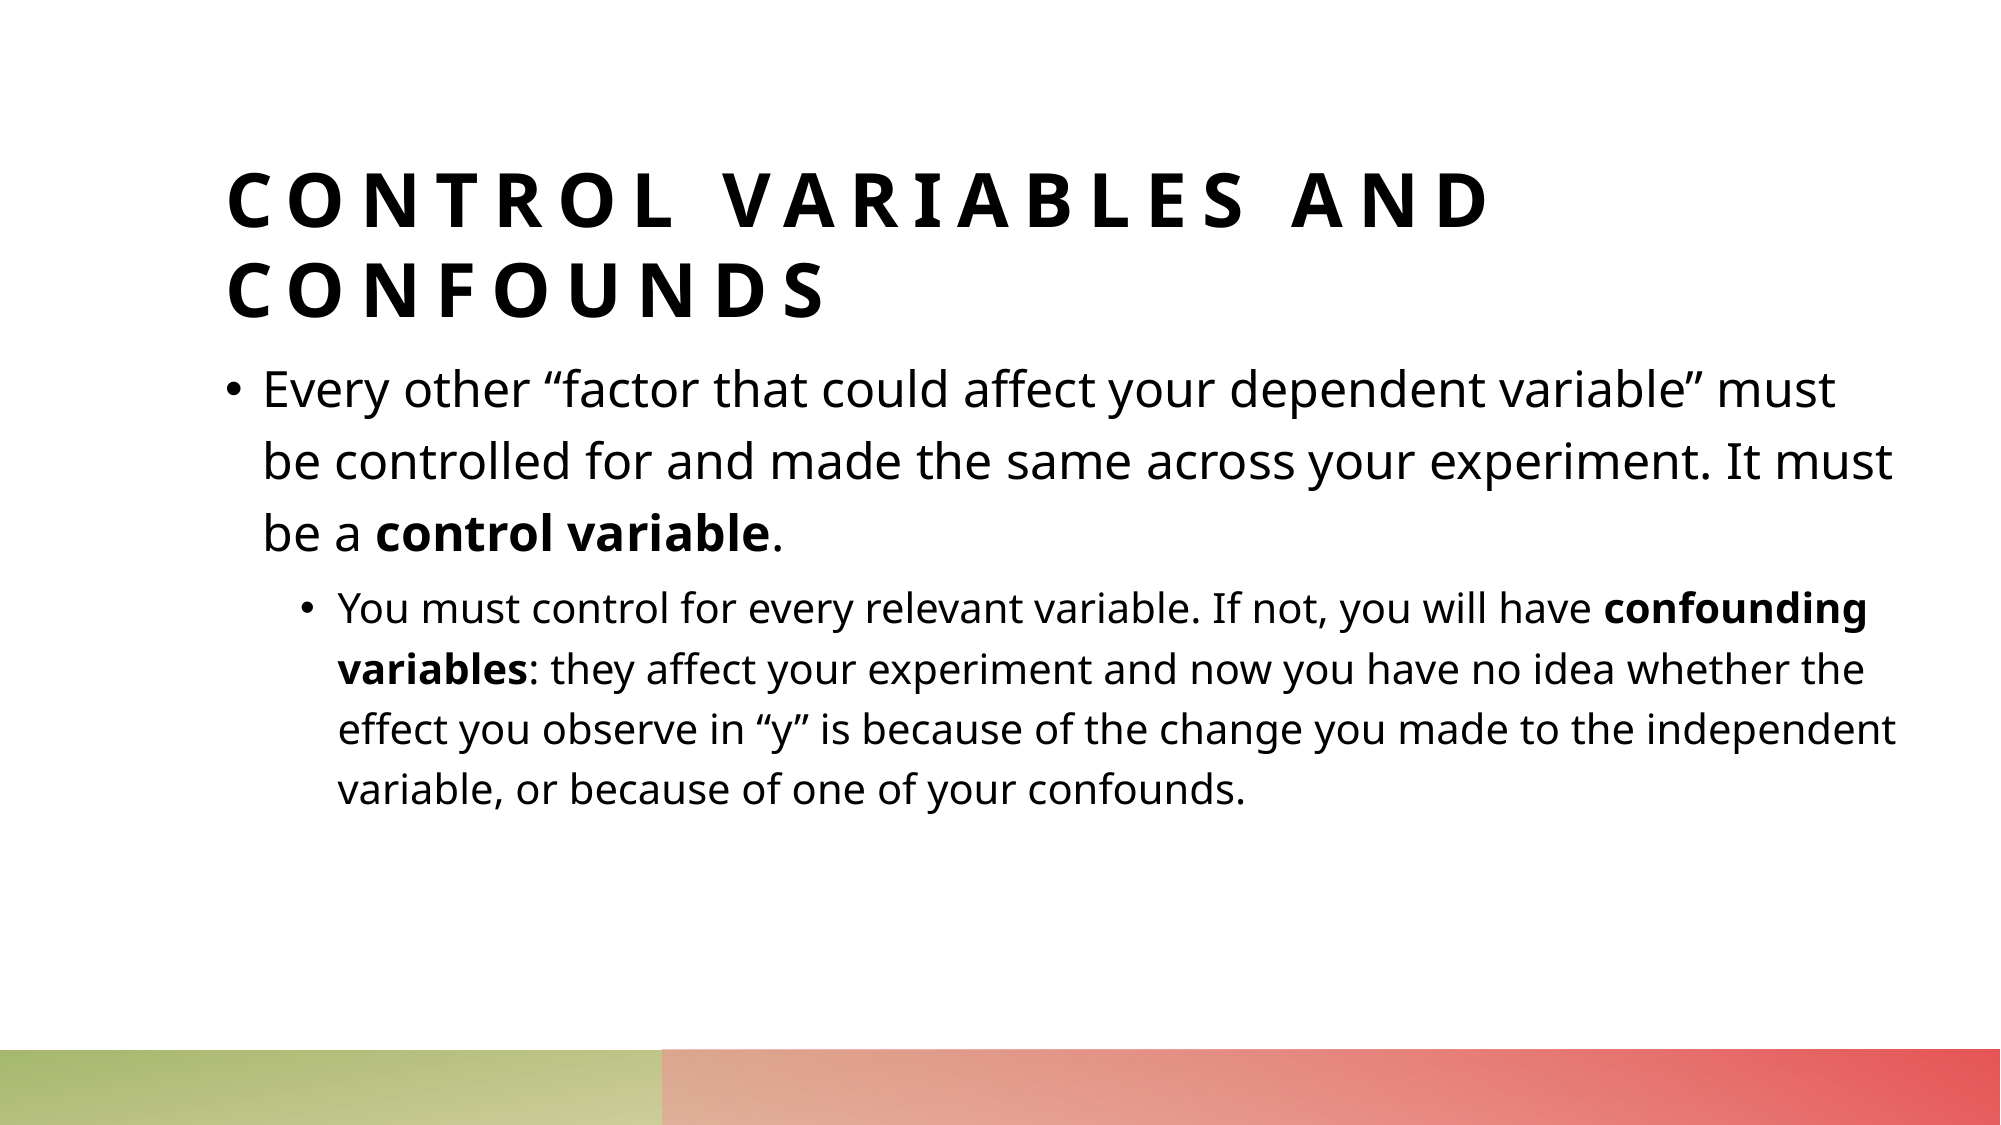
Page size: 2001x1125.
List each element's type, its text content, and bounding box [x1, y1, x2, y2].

list Every other “factor that could affect your dependent variable” must be controlled for and made the same across your experiment. It must be a control variable. You must control for every relevant variable. If not, you will have confounding variables: they affect your experiment and now you have no idea whether the effect you observe in “y” is because of the change you made to the independent variable, or because of one of your confounds. [225, 345, 1905, 995]
title Control variables and confounds [225, 130, 1905, 333]
